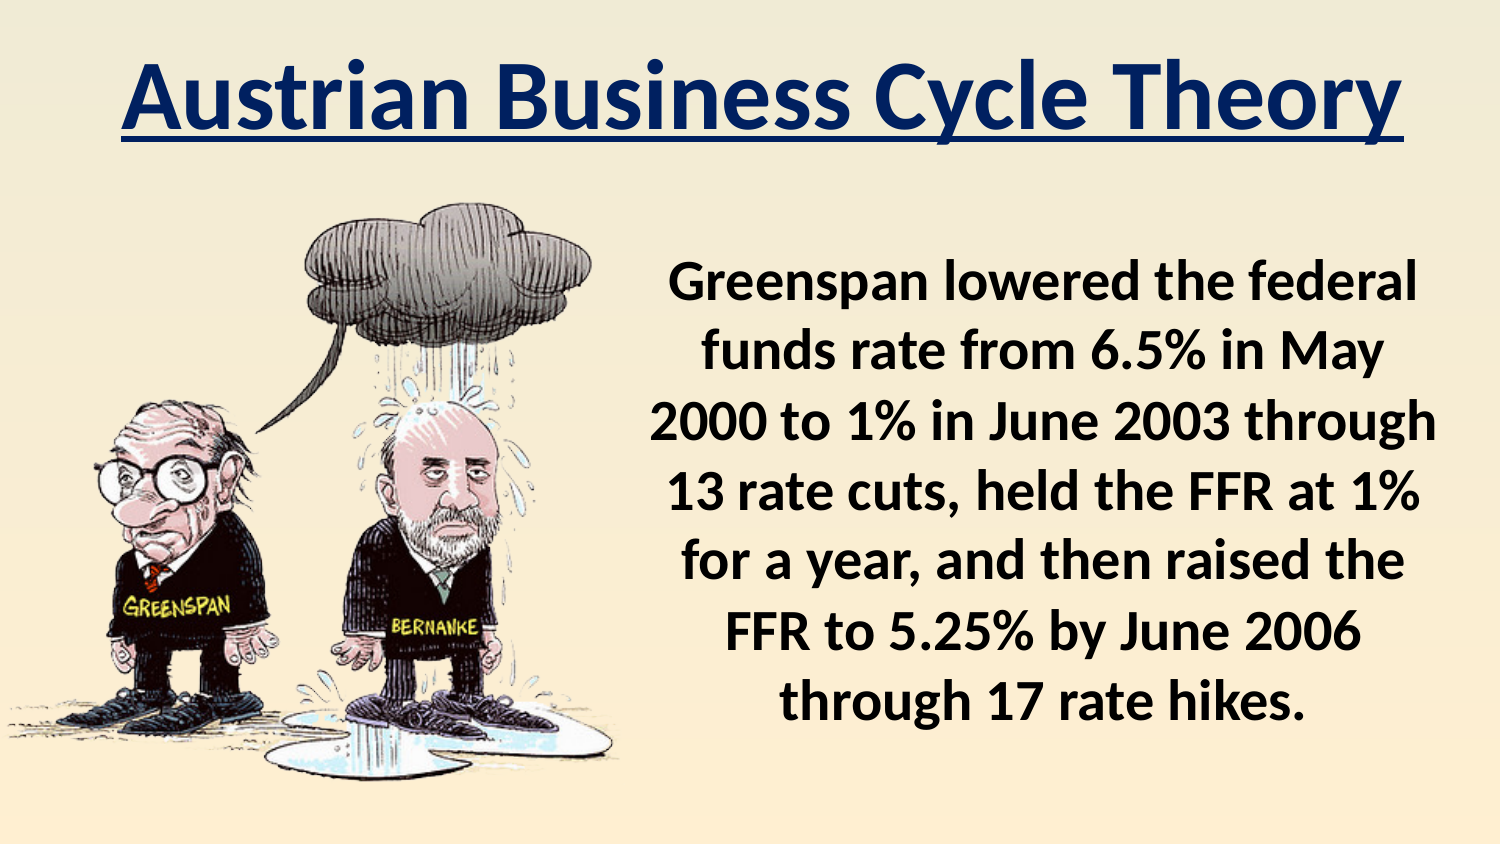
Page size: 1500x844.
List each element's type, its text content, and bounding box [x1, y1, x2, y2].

text_box Greenspan lowered the federal funds rate from 6.5% in May 2000 to 1% in June 2003 through 13 rate cuts, held the FFR at 1% for a year, and then raised the FFR to 5.25% by June 2006 through 17 rate hikes. [629, 234, 1463, 739]
text_box Austrian Business Cycle Theory [106, 21, 1419, 157]
picture [0, 187, 626, 785]
